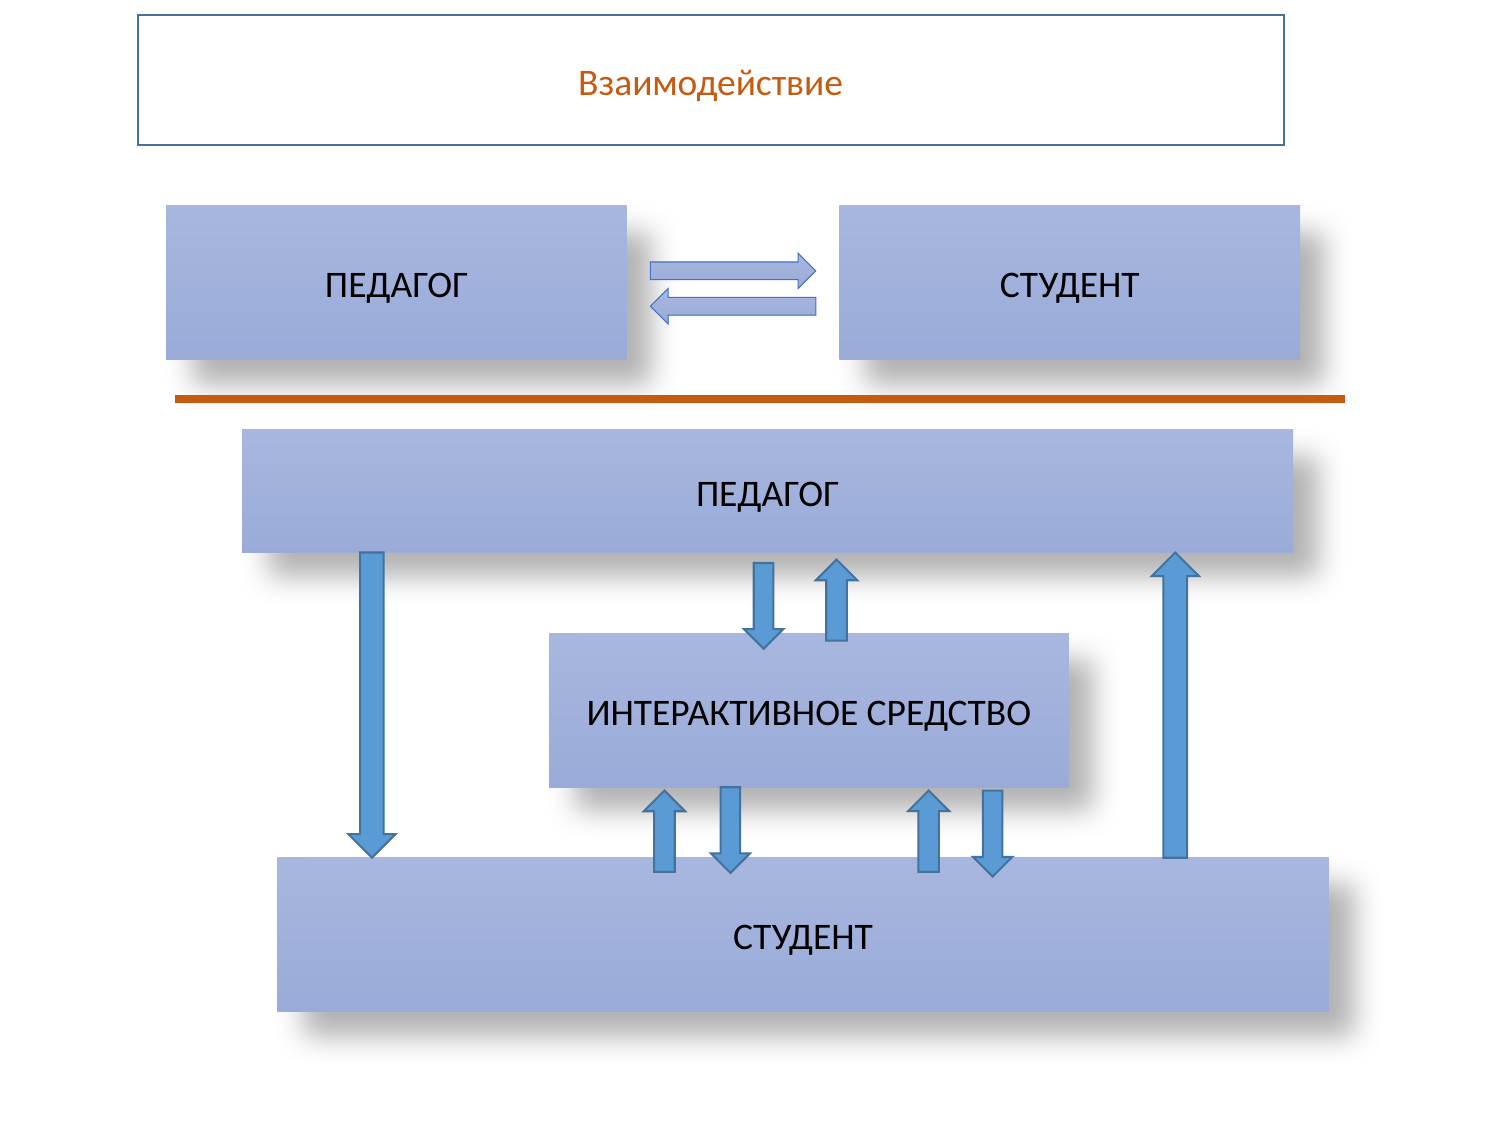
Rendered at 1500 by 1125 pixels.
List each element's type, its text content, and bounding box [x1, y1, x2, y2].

text_box [741, 561, 786, 651]
text_box Взаимодействие [137, 14, 1285, 146]
text_box ПЕДАГОГ [241, 429, 1294, 553]
text_box СТУДЕНТ [839, 205, 1301, 360]
text_box СТУДЕНТ [277, 857, 1329, 1012]
text_box [345, 551, 398, 860]
text_box [1149, 551, 1202, 859]
text_box [813, 558, 860, 642]
text_box [905, 789, 952, 873]
text_box [708, 786, 753, 875]
text_box ПЕДАГОГ [166, 205, 627, 360]
text_box [970, 789, 1015, 879]
text_box [649, 287, 817, 326]
text_box ИНТЕРАКТИВНОЕ СРЕДСТВО [549, 633, 1069, 788]
text_box [649, 251, 817, 290]
text_box [641, 789, 688, 873]
